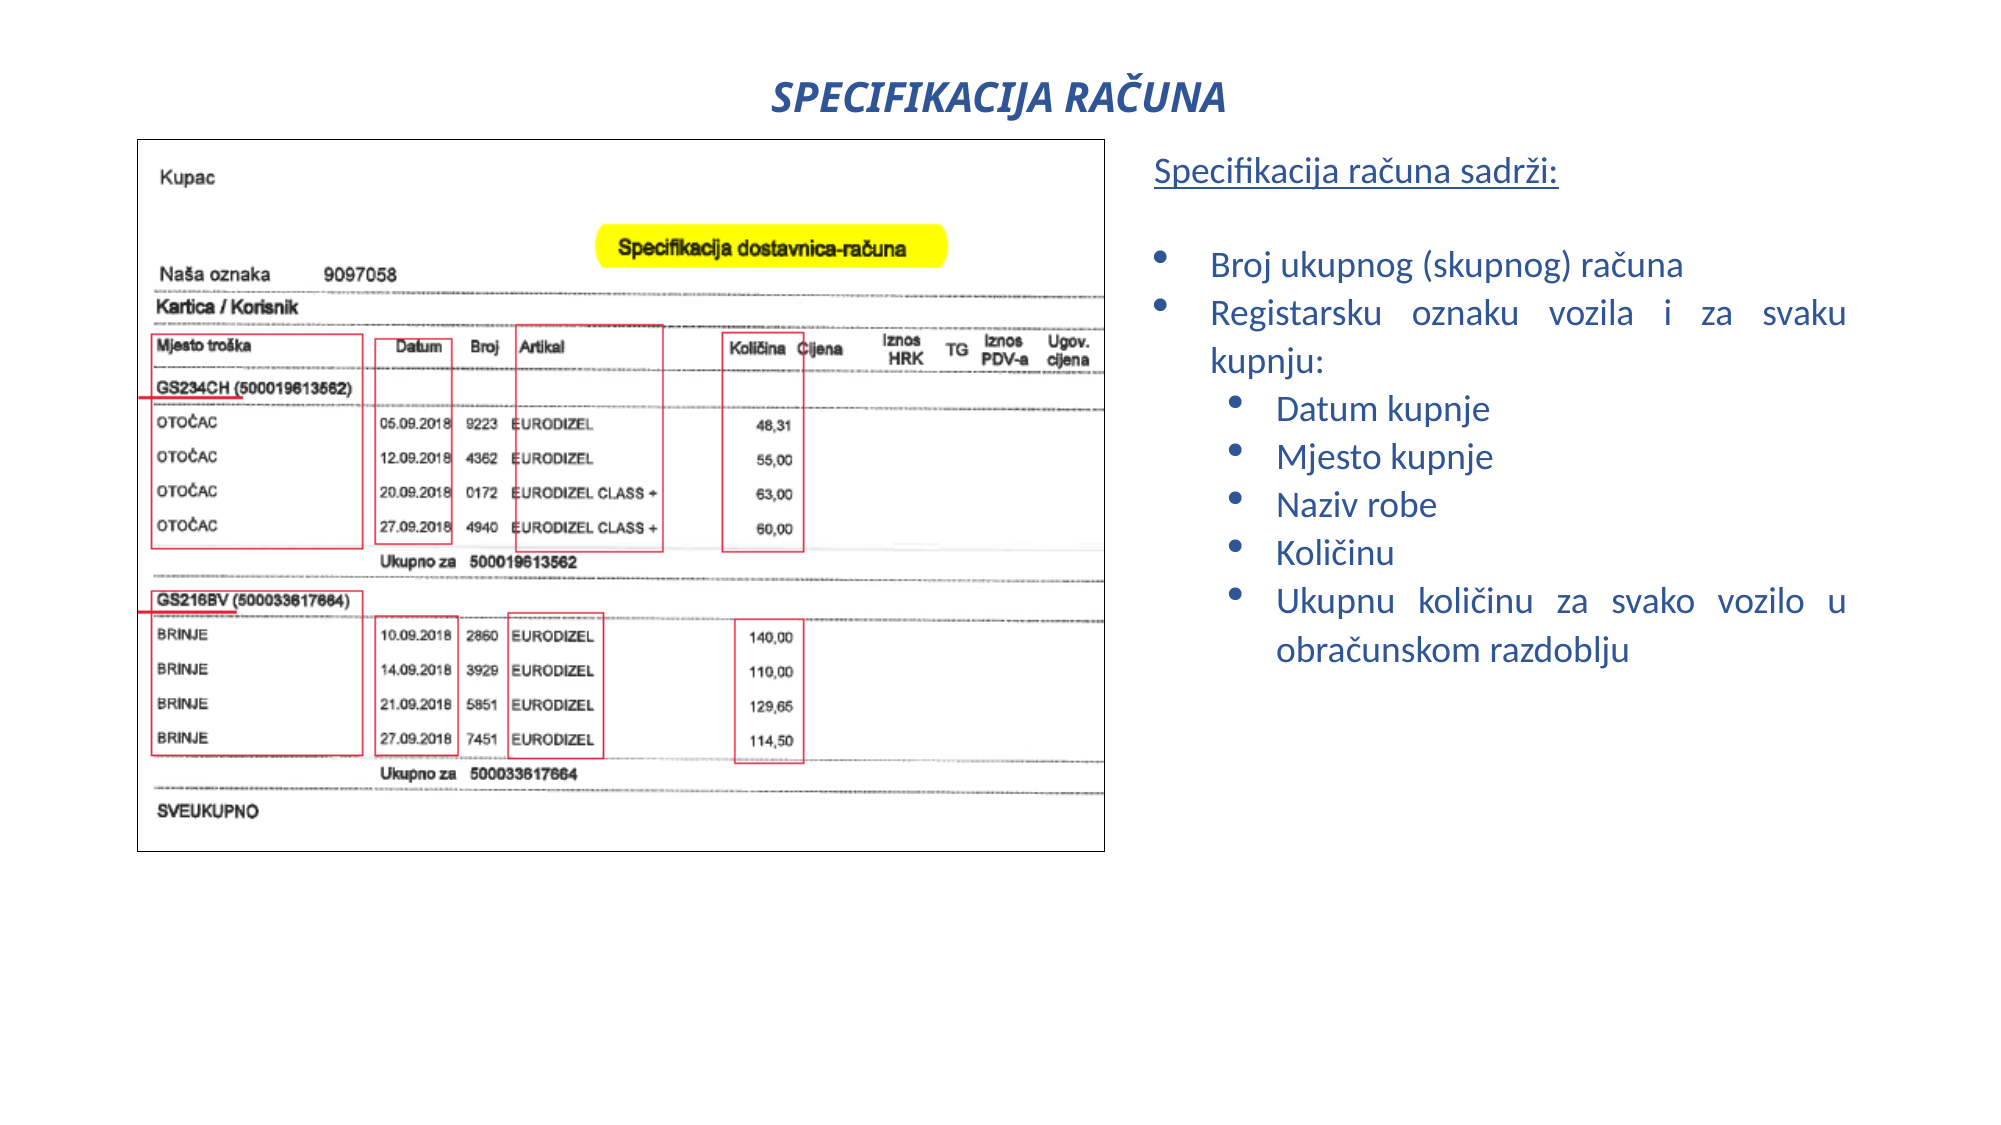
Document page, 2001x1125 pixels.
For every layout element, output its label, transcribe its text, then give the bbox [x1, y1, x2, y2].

title SPECIFIKACIJA RAČUNA [137, 59, 1863, 139]
text_box Specifikacija računa sadrži: Broj ukupnog (skupnog) računa Registarsku oznaku vozila i za svaku kupnju: Datum kupnje Mjesto kupnje Naziv robe Količinu Ukupnu količinu za svako vozilo u obračunskom razdoblju [1139, 139, 1863, 722]
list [137, 138, 1105, 852]
